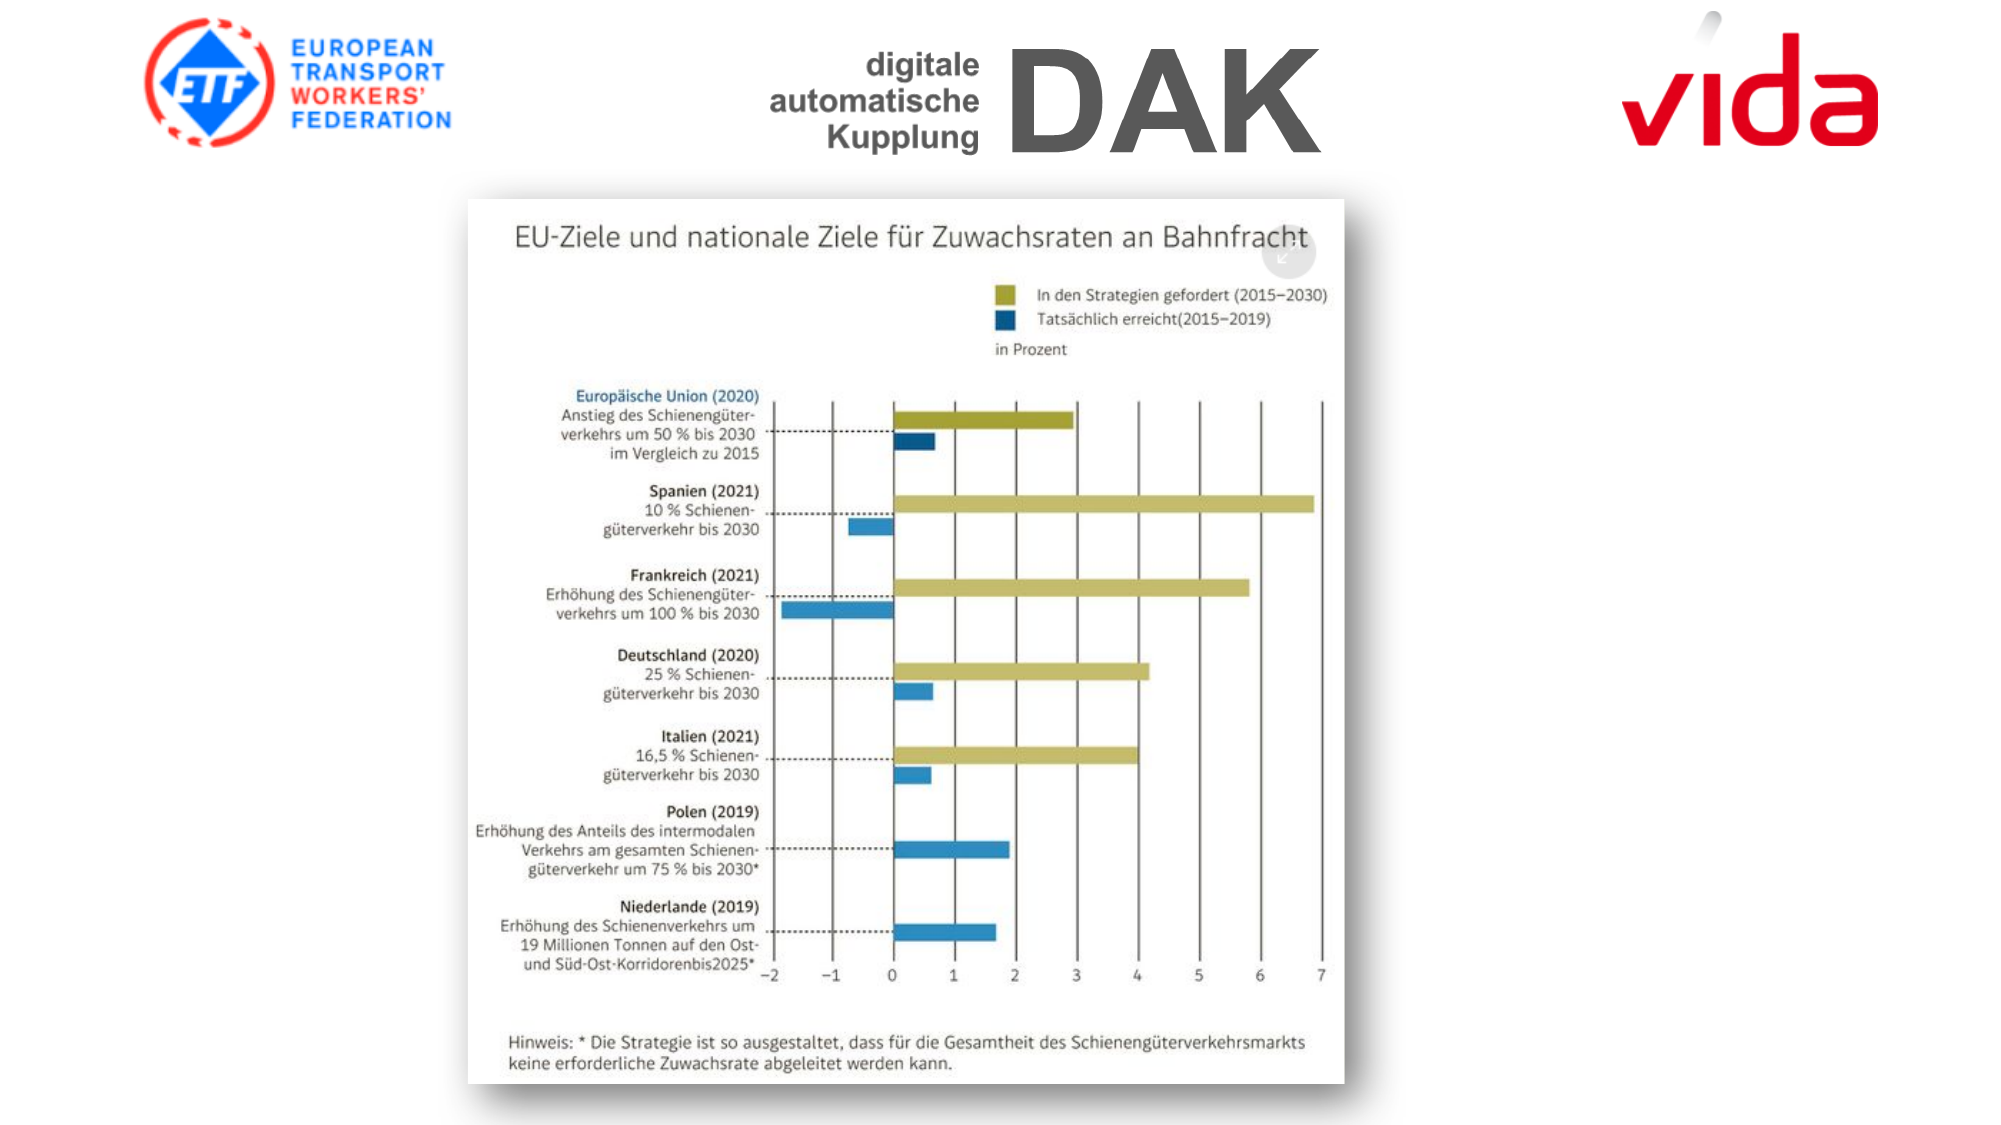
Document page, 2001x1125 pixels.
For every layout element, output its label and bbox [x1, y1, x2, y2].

picture [119, 0, 471, 165]
picture [467, 0, 1413, 1084]
picture [1622, 11, 1878, 155]
